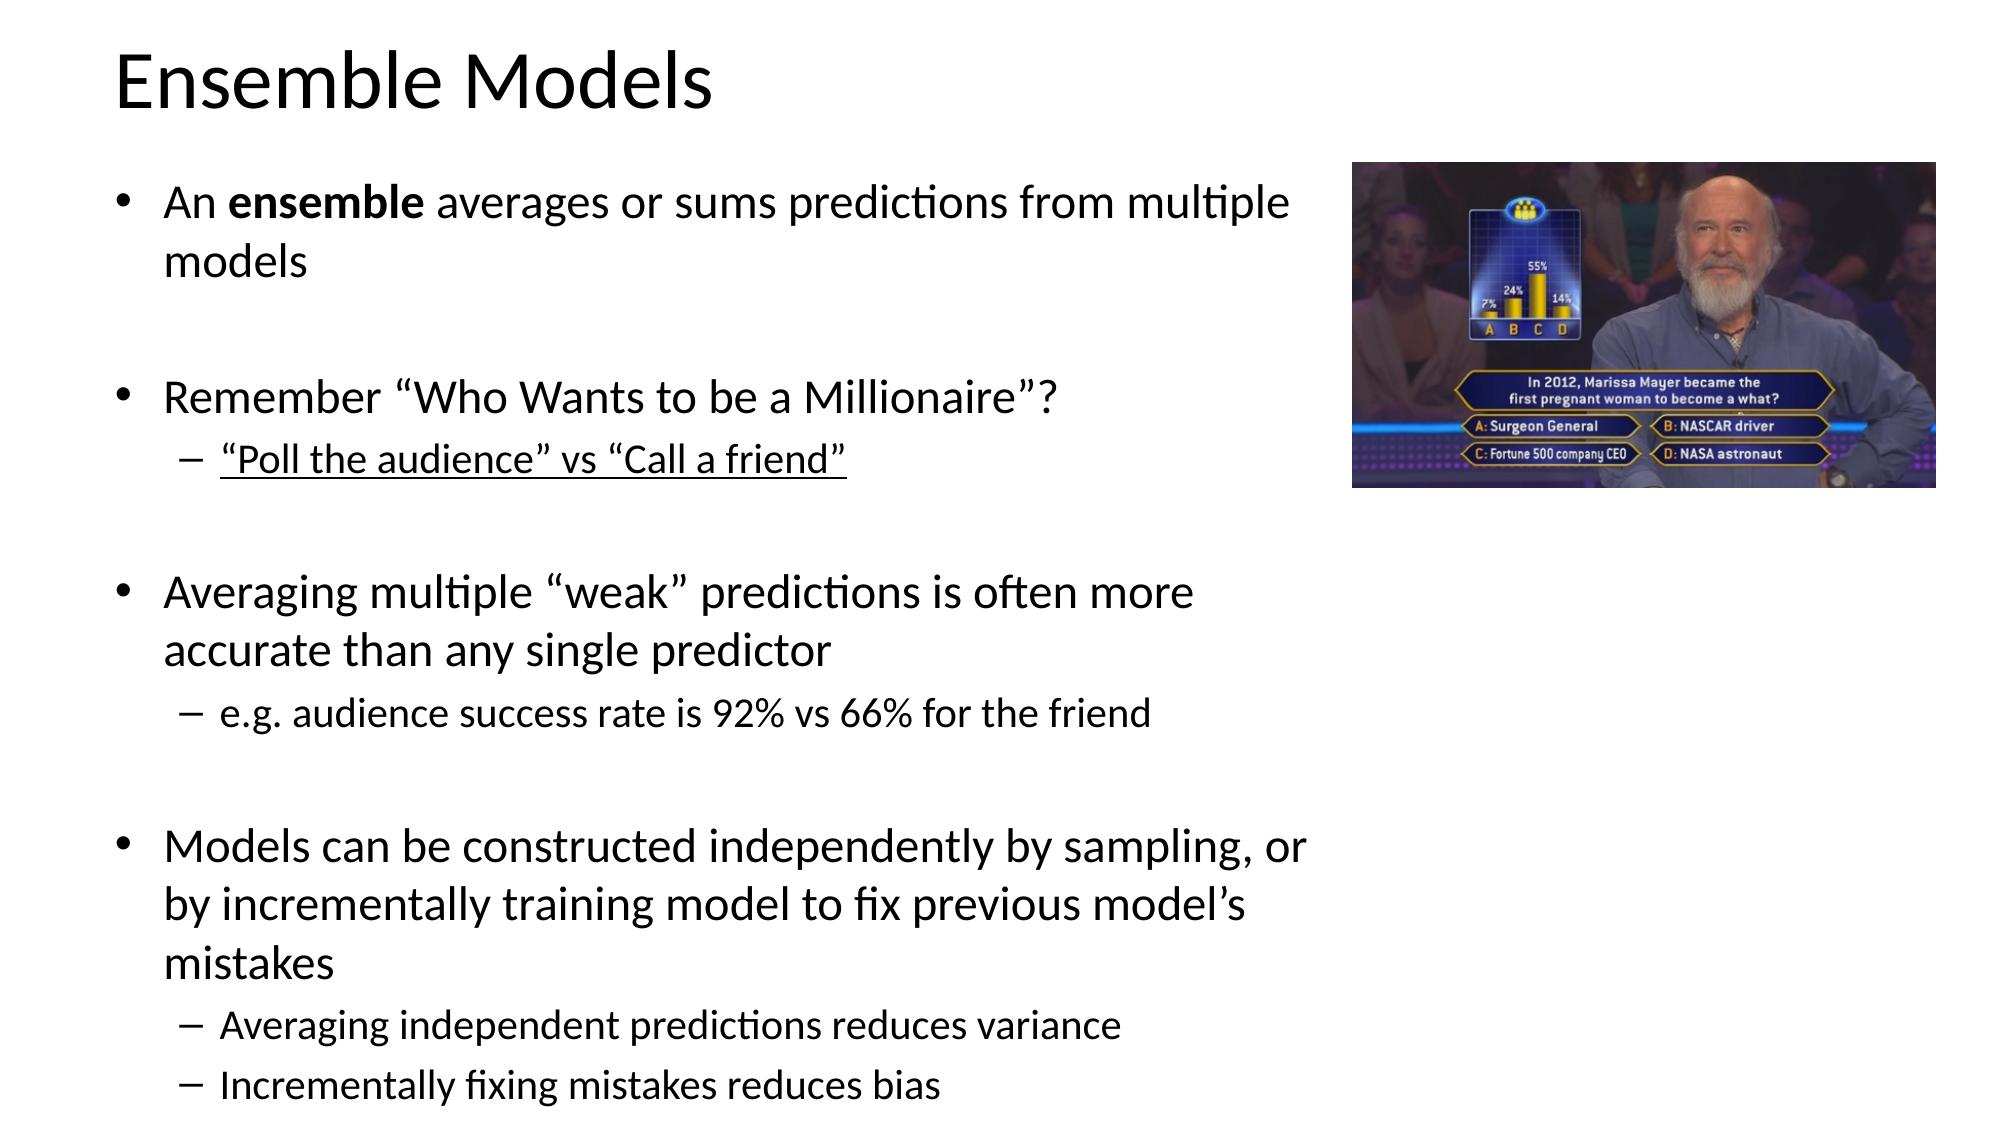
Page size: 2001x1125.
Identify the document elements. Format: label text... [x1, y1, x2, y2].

list An ensemble averages or sums predictions from multiple models Remember “Who Wants to be a Millionaire”? “Poll the audience” vs “Call a friend” Averaging multiple “weak” predictions is often more accurate than any single predictor e.g. audience success rate is 92% vs 66% for the friend Models can be constructed independently by sampling, or by incrementally training model to fix previous model’s mistakes Averaging independent predictions reduces variance Incrementally fixing mistakes reduces bias [99, 162, 1350, 1125]
picture [1352, 162, 1937, 488]
title Ensemble Models [99, 0, 1900, 150]
